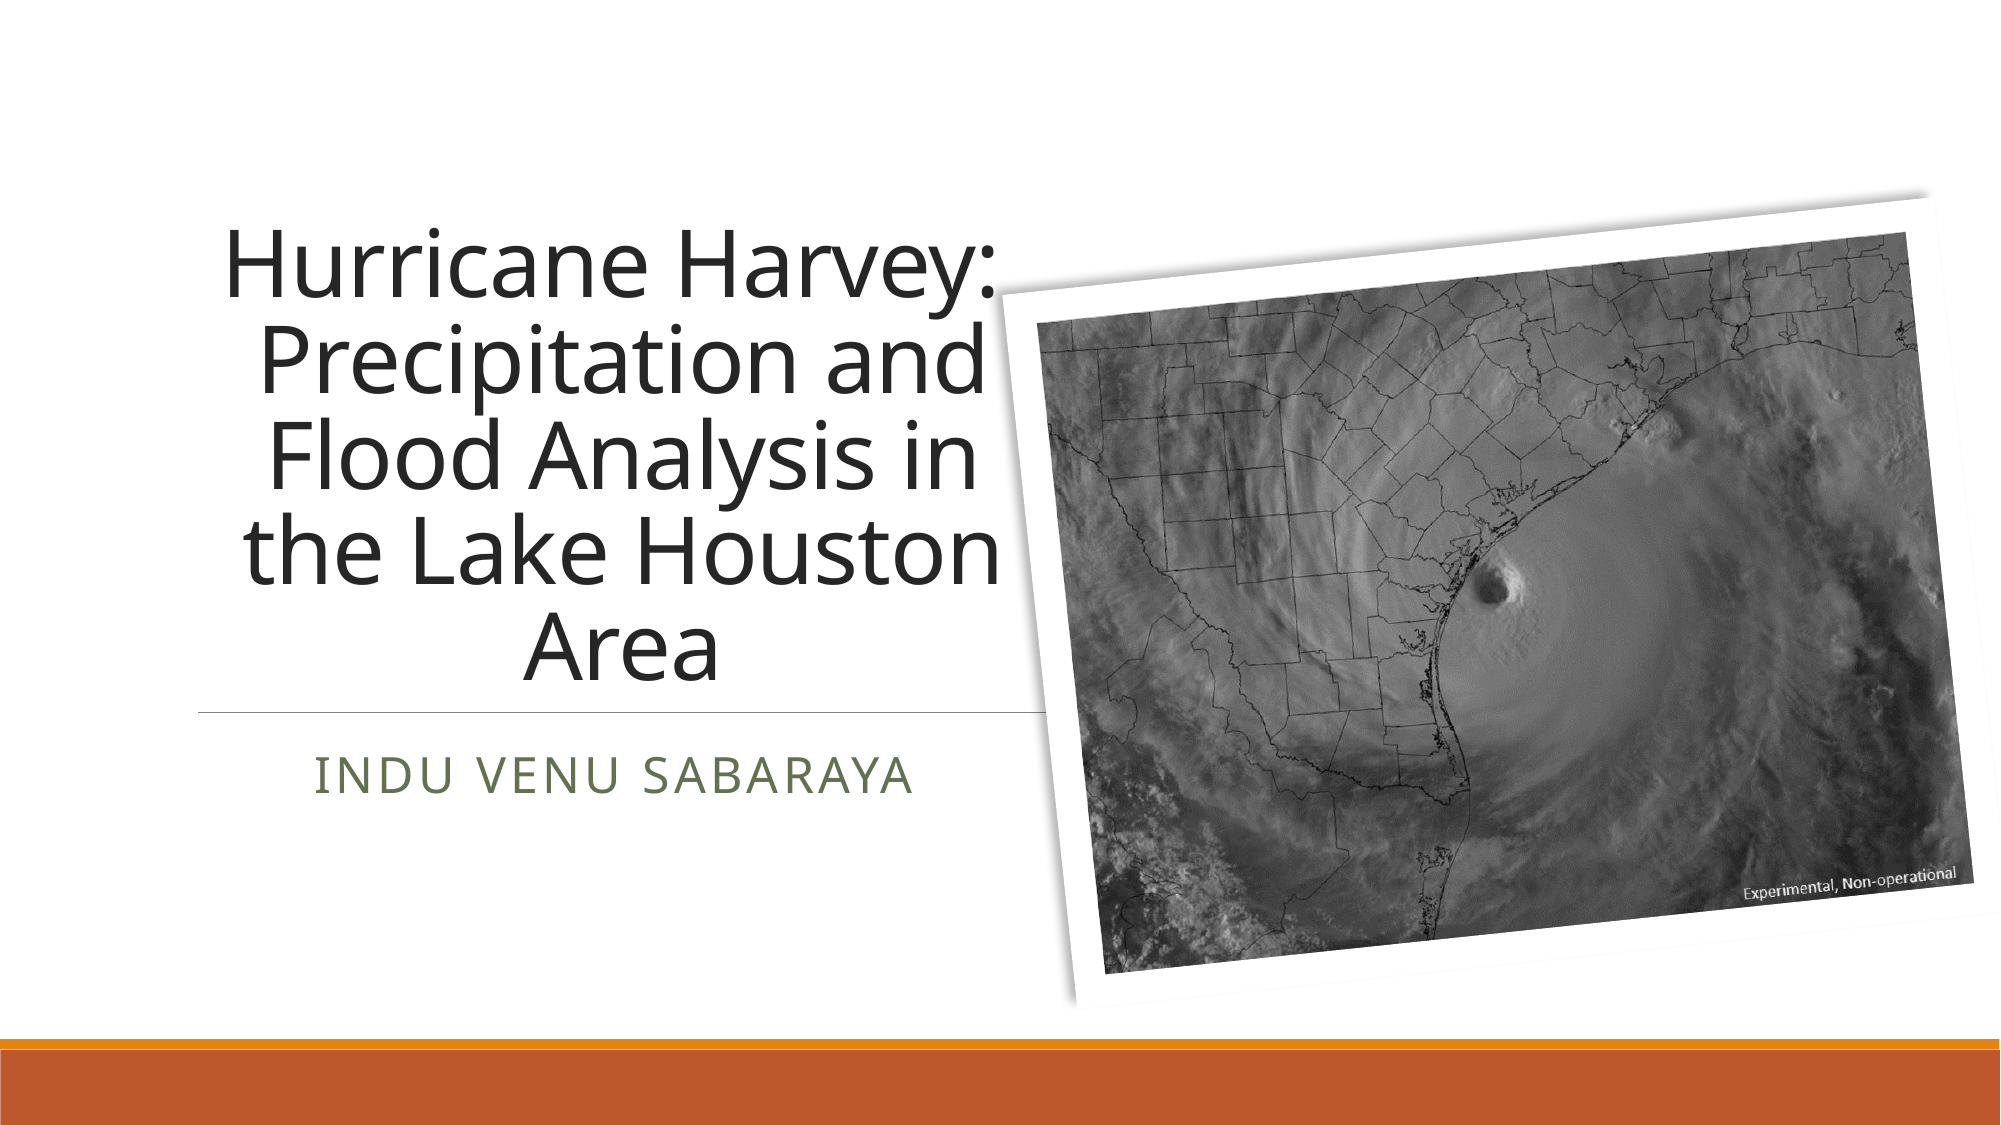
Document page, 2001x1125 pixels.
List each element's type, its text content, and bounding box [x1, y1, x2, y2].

subtitle Indu Venu Sabaraya [180, 743, 1048, 931]
title Hurricane Harvey: Precipitation and Flood Analysis in the Lake Houston Area [198, 122, 1048, 708]
picture [1038, 233, 1974, 974]
